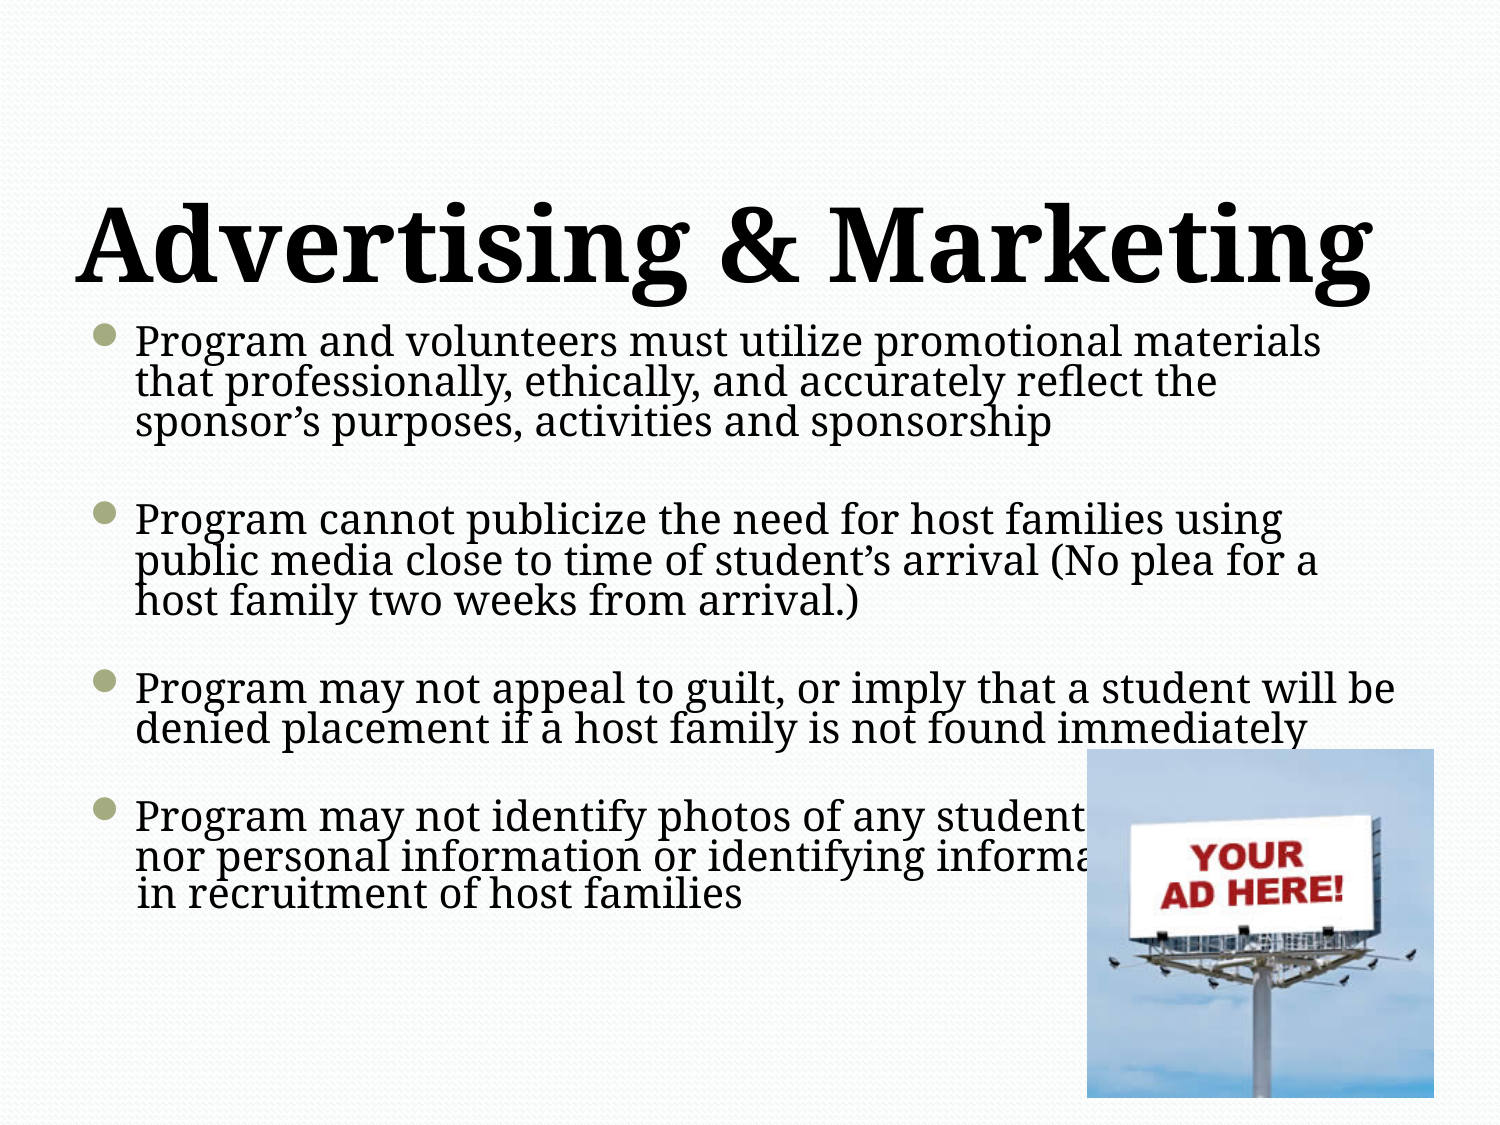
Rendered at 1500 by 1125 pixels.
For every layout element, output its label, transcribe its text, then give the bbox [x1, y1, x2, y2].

text_box in recruitment of host families [75, 859, 1075, 925]
picture [1087, 749, 1435, 1099]
table_cell [1080, 751, 1087, 1038]
title Advertising & Marketing [75, 115, 1425, 303]
list Program and volunteers must utilize promotional materials that professionally, ethically, and accurately reflect the sponsor’s purposes, activities and sponsorship Program cannot publicize the need for host families using public media close to time of student’s arrival (No plea for a host family two weeks from arrival.) Program may not appeal to guilt, or imply that a student will be denied placement if a host family is not found immediately Program may not identify photos of any student, nor personal information or identifying information [75, 317, 1425, 1038]
